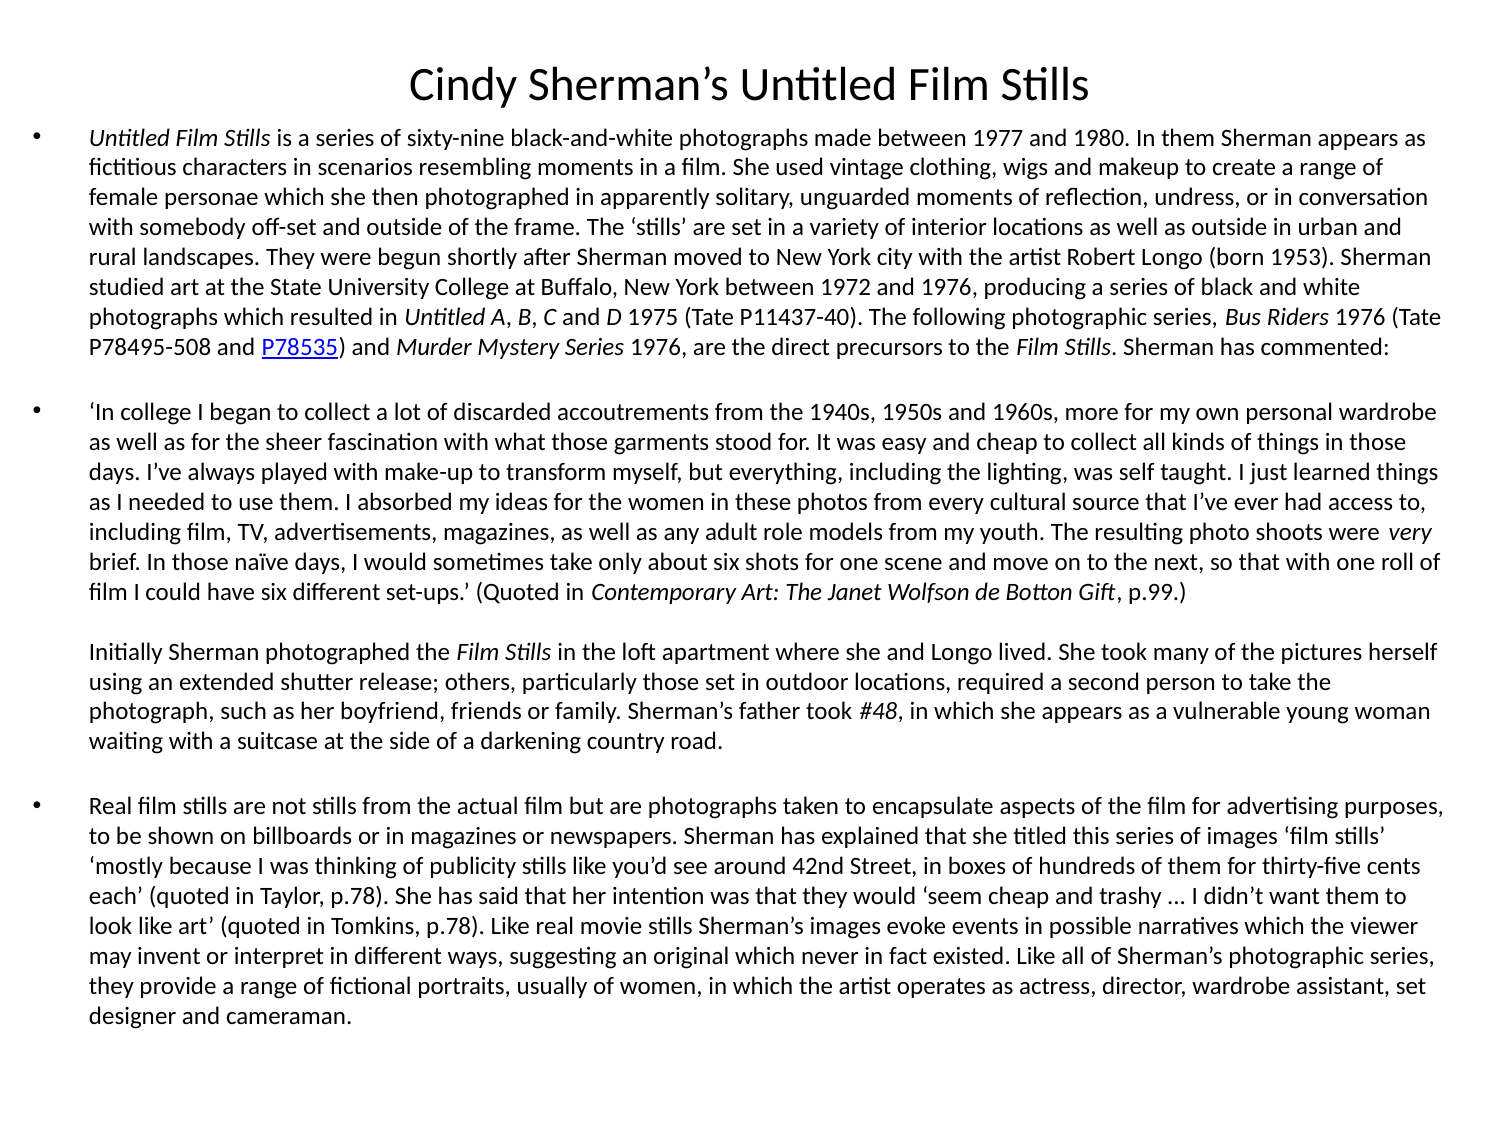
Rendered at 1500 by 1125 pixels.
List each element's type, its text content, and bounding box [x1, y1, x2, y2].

list Untitled Film Stills is a series of sixty-nine black-and-white photographs made between 1977 and 1980. In them Sherman appears as fictitious characters in scenarios resembling moments in a film. She used vintage clothing, wigs and makeup to create a range of female personae which she then photographed in apparently solitary, unguarded moments of reflection, undress, or in conversation with somebody off-set and outside of the frame. The ‘stills’ are set in a variety of interior locations as well as outside in urban and rural landscapes. They were begun shortly after Sherman moved to New York city with the artist Robert Longo (born 1953). Sherman studied art at the State University College at Buffalo, New York between 1972 and 1976, producing a series of black and white photographs which resulted in Untitled A, B, C and D 1975 (Tate P11437-40). The following photographic series, Bus Riders 1976 (Tate P78495-508 and P78535) and Murder Mystery Series 1976, are the direct precursors to the Film Stills. Sherman has commented: ‘In college I began to collect a lot of discarded accoutrements from the 1940s, 1950s and 1960s, more for my own personal wardrobe as well as for the sheer fascination with what those garments stood for. It was easy and cheap to collect all kinds of things in those days. I’ve always played with make-up to transform myself, but everything, including the lighting, was self taught. I just learned things as I needed to use them. I absorbed my ideas for the women in these photos from every cultural source that I’ve ever had access to, including film, TV, advertisements, magazines, as well as any adult role models from my youth. The resulting photo shoots were very brief. In those naïve days, I would sometimes take only about six shots for one scene and move on to the next, so that with one roll of film I could have six different set-ups.’ (Quoted in Contemporary Art: The Janet Wolfson de Botton Gift, p.99.) Initially Sherman photographed the Film Stills in the loft apartment where she and Longo lived. She took many of the pictures herself using an extended shutter release; others, particularly those set in outdoor locations, required a second person to take the photograph, such as her boyfriend, friends or family. Sherman’s father took #48, in which she appears as a vulnerable young woman waiting with a suitcase at the side of a darkening country road. Real film stills are not stills from the actual film but are photographs taken to encapsulate aspects of the film for advertising purposes, to be shown on billboards or in magazines or newspapers. Sherman has explained that she titled this series of images ‘film stills’ ‘mostly because I was thinking of publicity stills like you’d see around 42nd Street, in boxes of hundreds of them for thirty-five cents each’ (quoted in Taylor, p.78). She has said that her intention was that they would ‘seem cheap and trashy ... I didn’t want them to look like art’ (quoted in Tomkins, p.78). Like real movie stills Sherman’s images evoke events in possible narratives which the viewer may invent or interpret in different ways, suggesting an original which never in fact existed. Like all of Sherman’s photographic series, they provide a range of fictional portraits, usually of women, in which the artist operates as actress, director, wardrobe assistant, set designer and cameraman. [17, 113, 1471, 1106]
title Cindy Sherman’s Untitled Film Stills [75, 45, 1425, 113]
